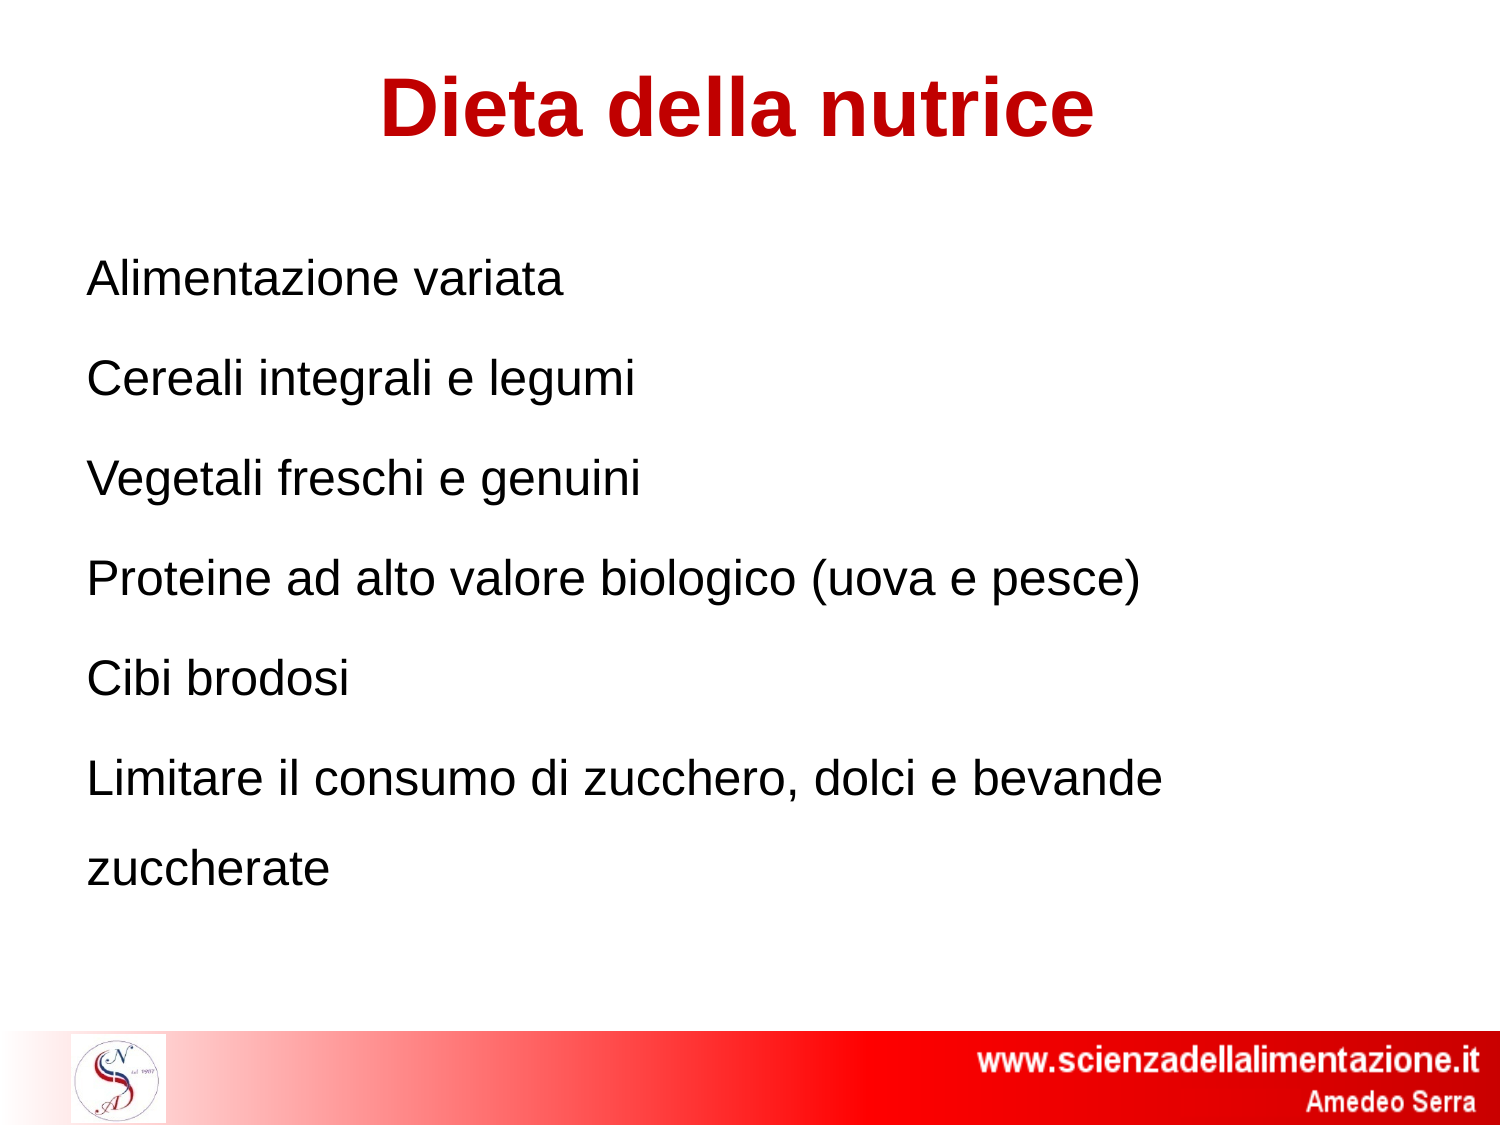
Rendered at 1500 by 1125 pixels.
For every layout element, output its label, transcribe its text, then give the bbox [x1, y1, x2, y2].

list Alimentazione variata Cereali integrali e legumi Vegetali freschi e genuini Proteine ad alto valore biologico (uova e pesce) Cibi brodosi Limitare il consumo di zucchero, dolci e bevande zuccherate [71, 207, 1436, 965]
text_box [0, 1030, 1500, 1125]
title Dieta della nutrice [41, 46, 1436, 160]
